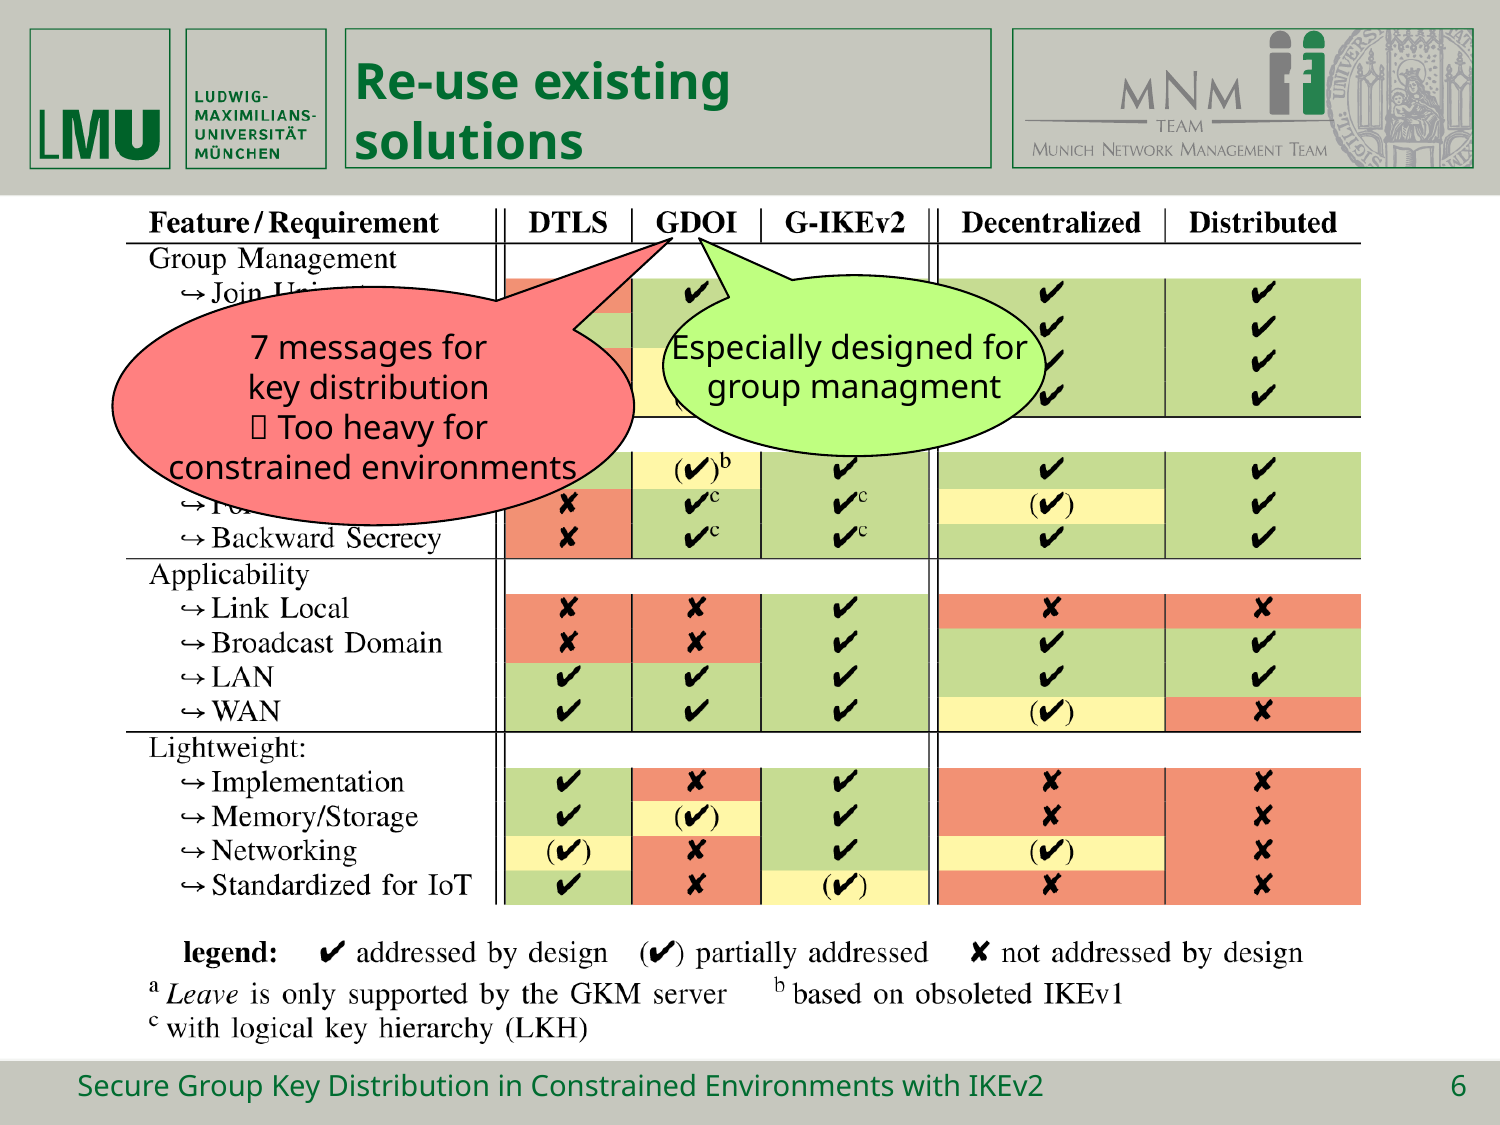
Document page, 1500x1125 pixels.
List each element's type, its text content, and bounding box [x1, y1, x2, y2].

title Re-use existing solutions [339, 101, 987, 178]
picture [122, 204, 1374, 1052]
picture [0, 0, 1500, 196]
slide_number 6 [1352, 1059, 1483, 1108]
footer Secure Group Key Distribution in Constrained Environments with IKEv2 [62, 1059, 1332, 1108]
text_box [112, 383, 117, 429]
picture [0, 1059, 1500, 1125]
